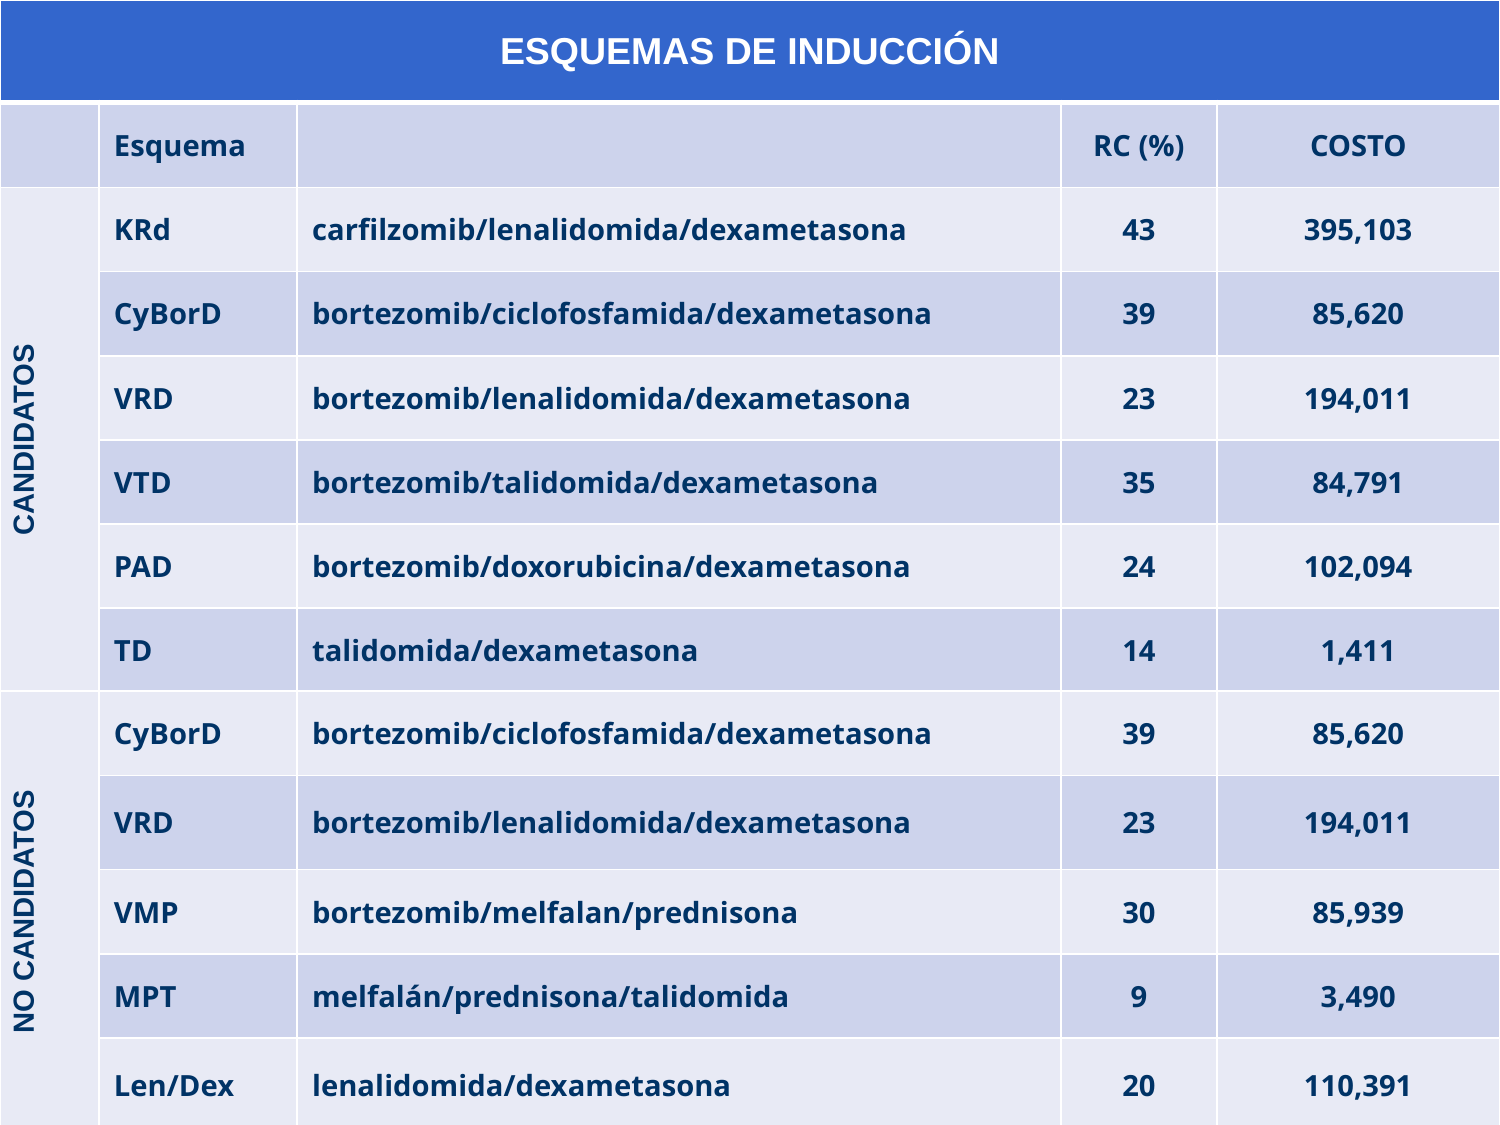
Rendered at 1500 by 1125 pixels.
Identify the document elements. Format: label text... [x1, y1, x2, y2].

table_cell Esquema [100, 105, 296, 187]
table_cell 20 [1062, 1039, 1216, 1125]
table_cell CANDIDATOS [1, 188, 98, 690]
table_cell 84,791 [1218, 441, 1499, 523]
table_cell talidomida/dexametasona [298, 609, 1060, 690]
table_cell 194,011 [1218, 776, 1499, 869]
table_cell CyBorD [100, 272, 296, 355]
table_cell carfilzomib/lenalidomida/dexametasona [298, 188, 1060, 271]
table_cell 24 [1062, 525, 1216, 607]
table_cell 85,620 [1218, 692, 1499, 775]
table_cell 85,939 [1218, 870, 1499, 953]
table_cell TD [100, 609, 296, 690]
table_cell MPT [100, 955, 296, 1037]
table_cell 102,094 [1218, 525, 1499, 607]
table_cell CyBorD [100, 692, 296, 775]
table_cell 3,490 [1218, 955, 1499, 1037]
table_cell bortezomib/ciclofosfamida/dexametasona [298, 692, 1060, 775]
table_cell bortezomib/talidomida/dexametasona [298, 441, 1060, 523]
table_cell 9 [1062, 955, 1216, 1037]
table_cell bortezomib/ciclofosfamida/dexametasona [298, 272, 1060, 355]
table_cell 43 [1062, 188, 1216, 271]
table_cell 23 [1062, 776, 1216, 869]
table_cell [1, 105, 98, 187]
table_cell VRD [100, 776, 296, 869]
table_header ESQUEMAS DE INDUCCIÓN [1, 1, 1499, 100]
table_cell PAD [100, 525, 296, 607]
table_cell melfalán/prednisona/talidomida [298, 955, 1060, 1037]
table_cell COSTO [1218, 105, 1499, 187]
table_cell 23 [1062, 357, 1216, 439]
table_cell RC (%) [1062, 105, 1216, 187]
table_cell Len/Dex [100, 1039, 296, 1125]
table_cell 30 [1062, 870, 1216, 953]
table_cell 194,011 [1218, 357, 1499, 439]
table_cell bortezomib/lenalidomida/dexametasona [298, 776, 1060, 869]
table_cell lenalidomida/dexametasona [298, 1039, 1060, 1125]
table_cell bortezomib/doxorubicina/dexametasona [298, 525, 1060, 607]
table_cell [298, 105, 1060, 187]
table_cell 85,620 [1218, 272, 1499, 355]
table_cell VRD [100, 357, 296, 439]
table_cell 35 [1062, 441, 1216, 523]
table_cell 1,411 [1218, 609, 1499, 690]
table_cell 39 [1062, 272, 1216, 355]
table_cell VMP [100, 870, 296, 953]
table_cell bortezomib/melfalan/prednisona [298, 870, 1060, 953]
table_cell KRd [100, 188, 296, 271]
table_cell 395,103 [1218, 188, 1499, 271]
table_cell VTD [100, 441, 296, 523]
table_cell 14 [1062, 609, 1216, 690]
table_cell NO CANDIDATOS [1, 692, 98, 1125]
table_cell 110,391 [1218, 1039, 1499, 1125]
table_cell bortezomib/lenalidomida/dexametasona [298, 357, 1060, 439]
table_cell 39 [1062, 692, 1216, 775]
